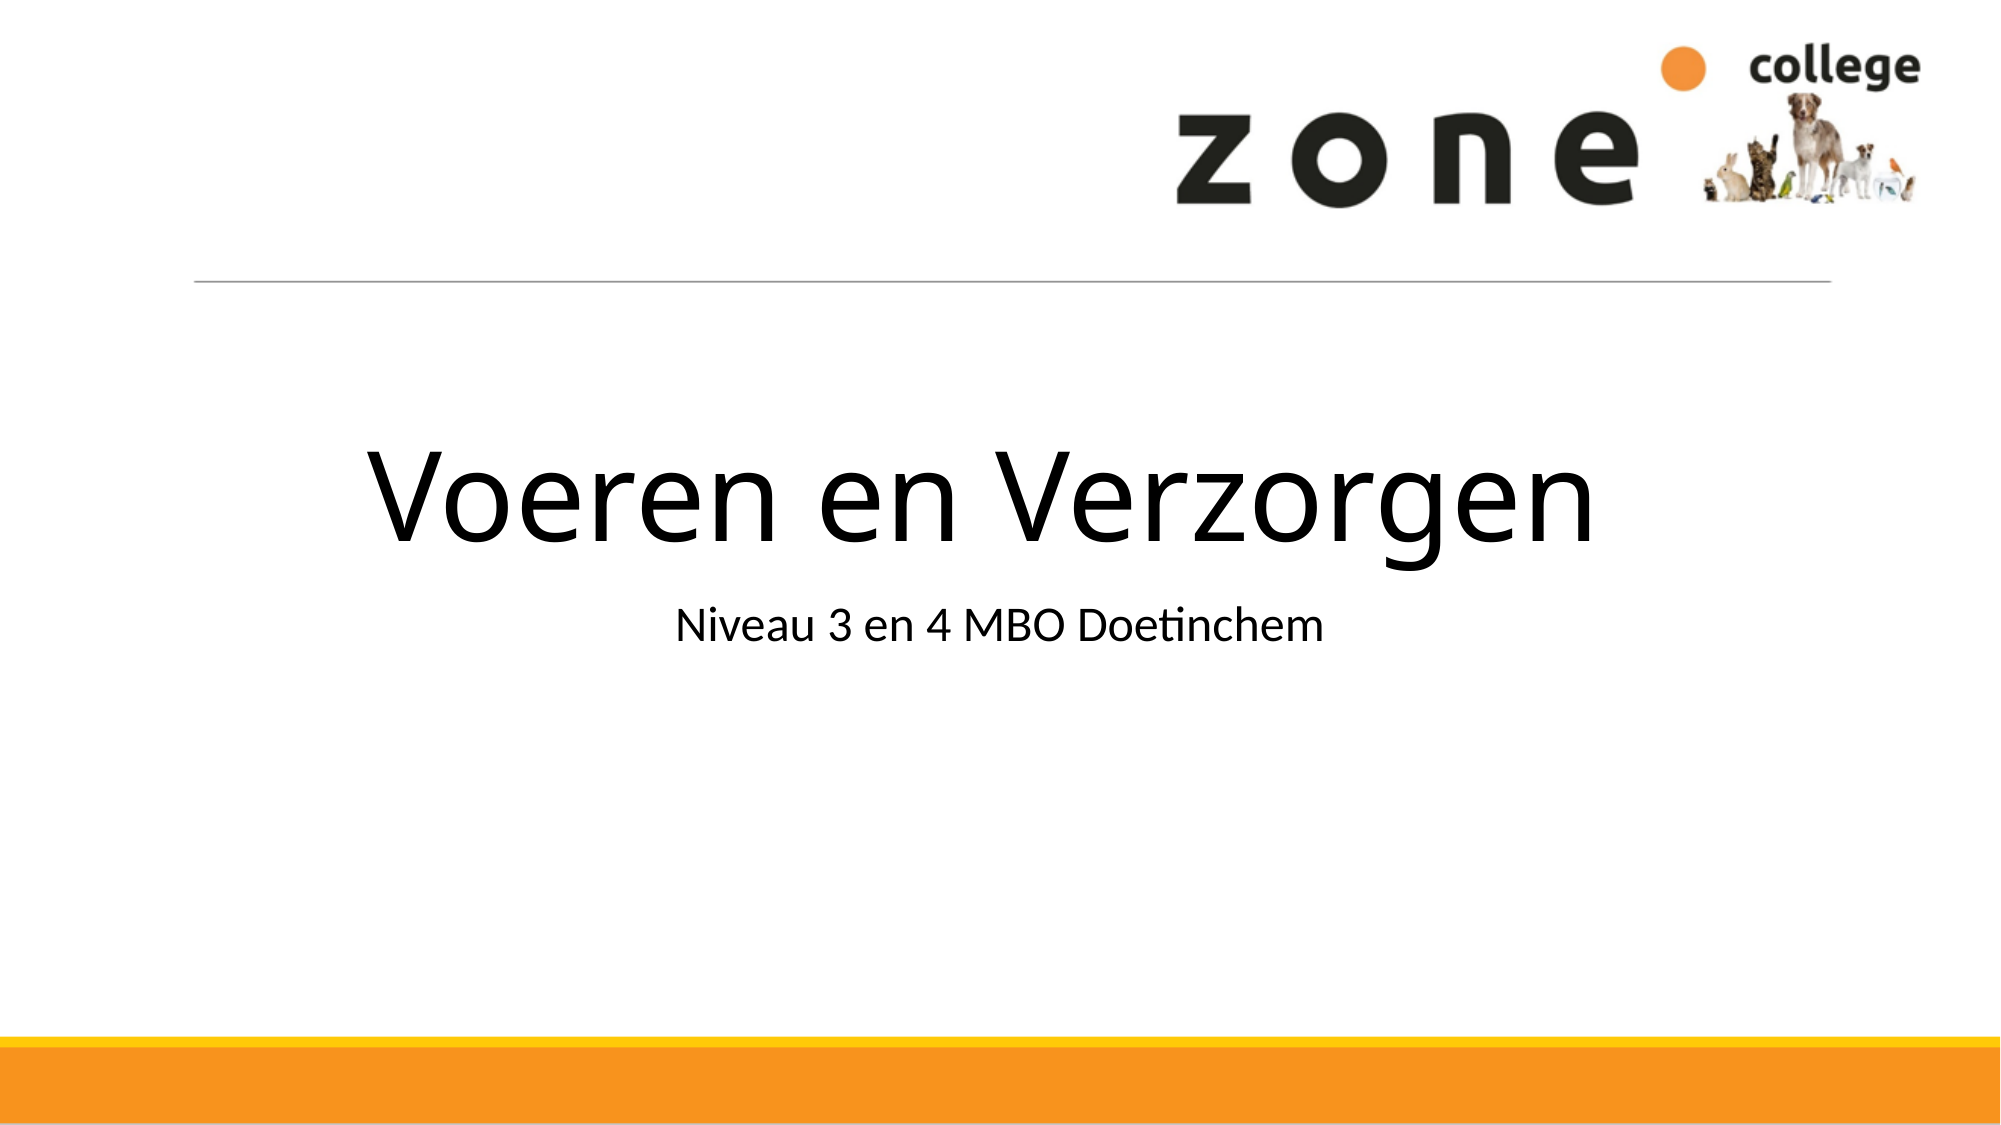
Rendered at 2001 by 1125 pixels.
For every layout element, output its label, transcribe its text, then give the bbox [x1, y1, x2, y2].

picture [0, 0, 2001, 1125]
title Voeren en Verzorgen [249, 184, 1750, 576]
subtitle Niveau 3 en 4 MBO Doetinchem [249, 590, 1750, 863]
